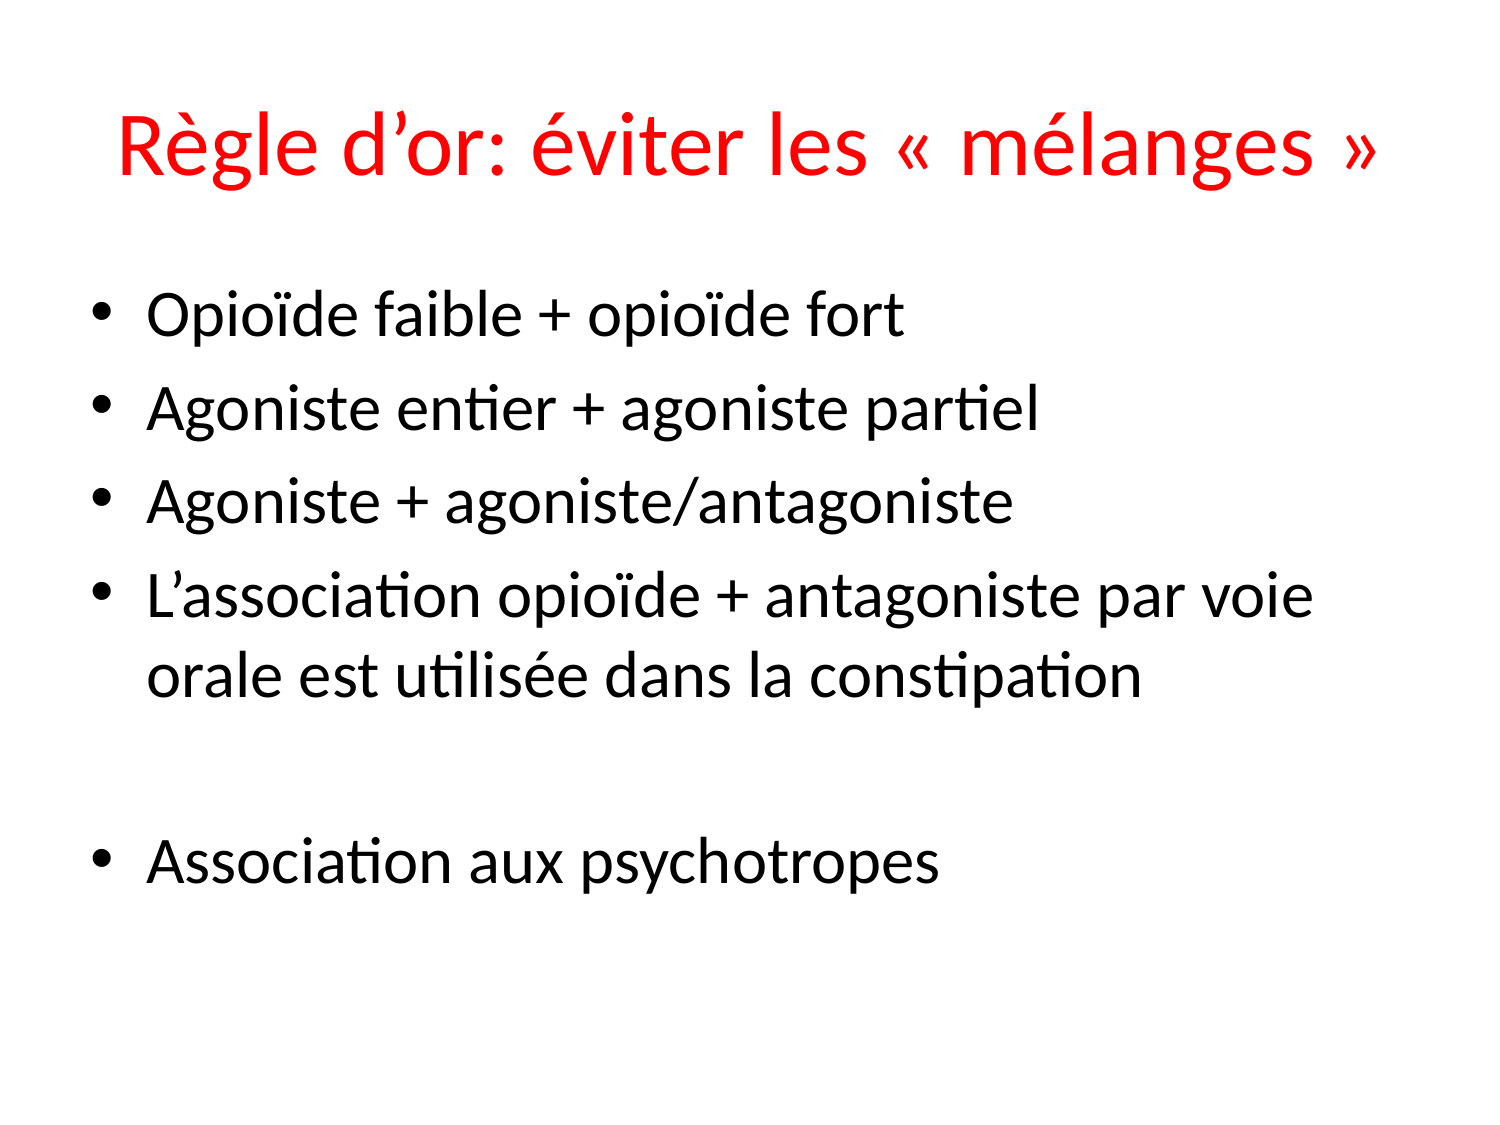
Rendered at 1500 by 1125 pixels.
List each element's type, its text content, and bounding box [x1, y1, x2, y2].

title Règle d’or: éviter les « mélanges » [75, 45, 1425, 233]
list Opioïde faible + opioïde fort Agoniste entier + agoniste partiel Agoniste + agoniste/antagoniste L’association opioïde + antagoniste par voie orale est utilisée dans la constipation Association aux psychotropes [75, 262, 1425, 1005]
